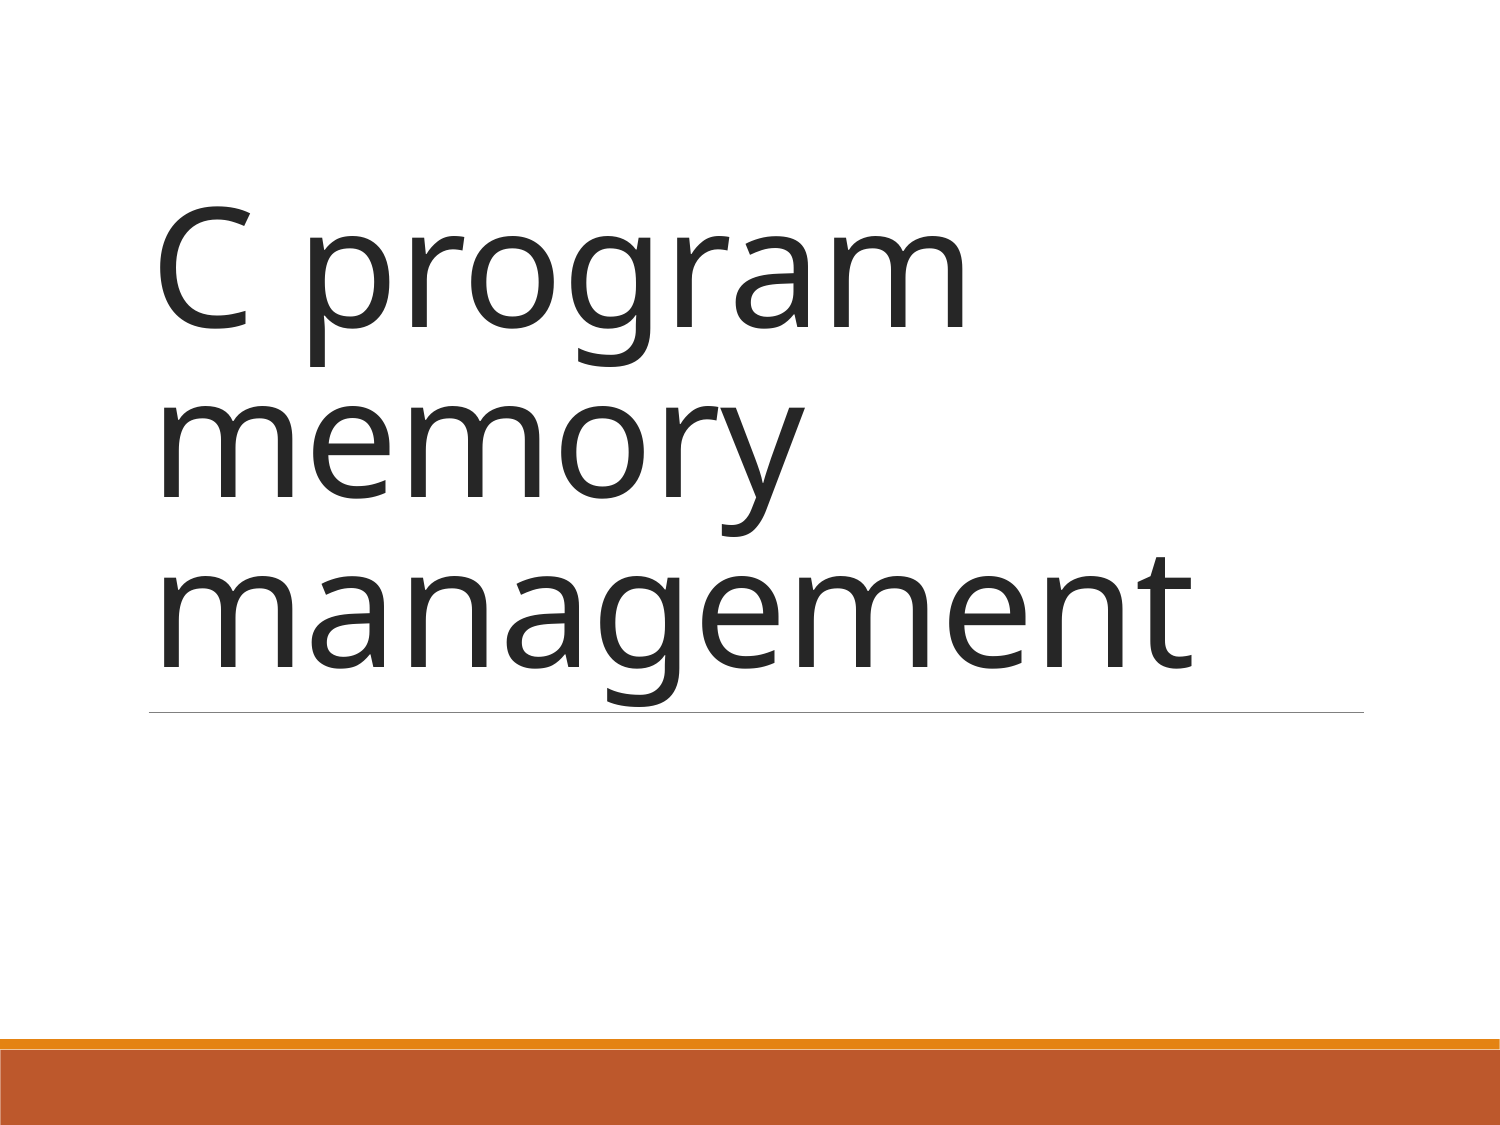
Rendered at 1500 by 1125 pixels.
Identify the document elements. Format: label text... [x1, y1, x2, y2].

title C program memory management [135, 124, 1373, 710]
